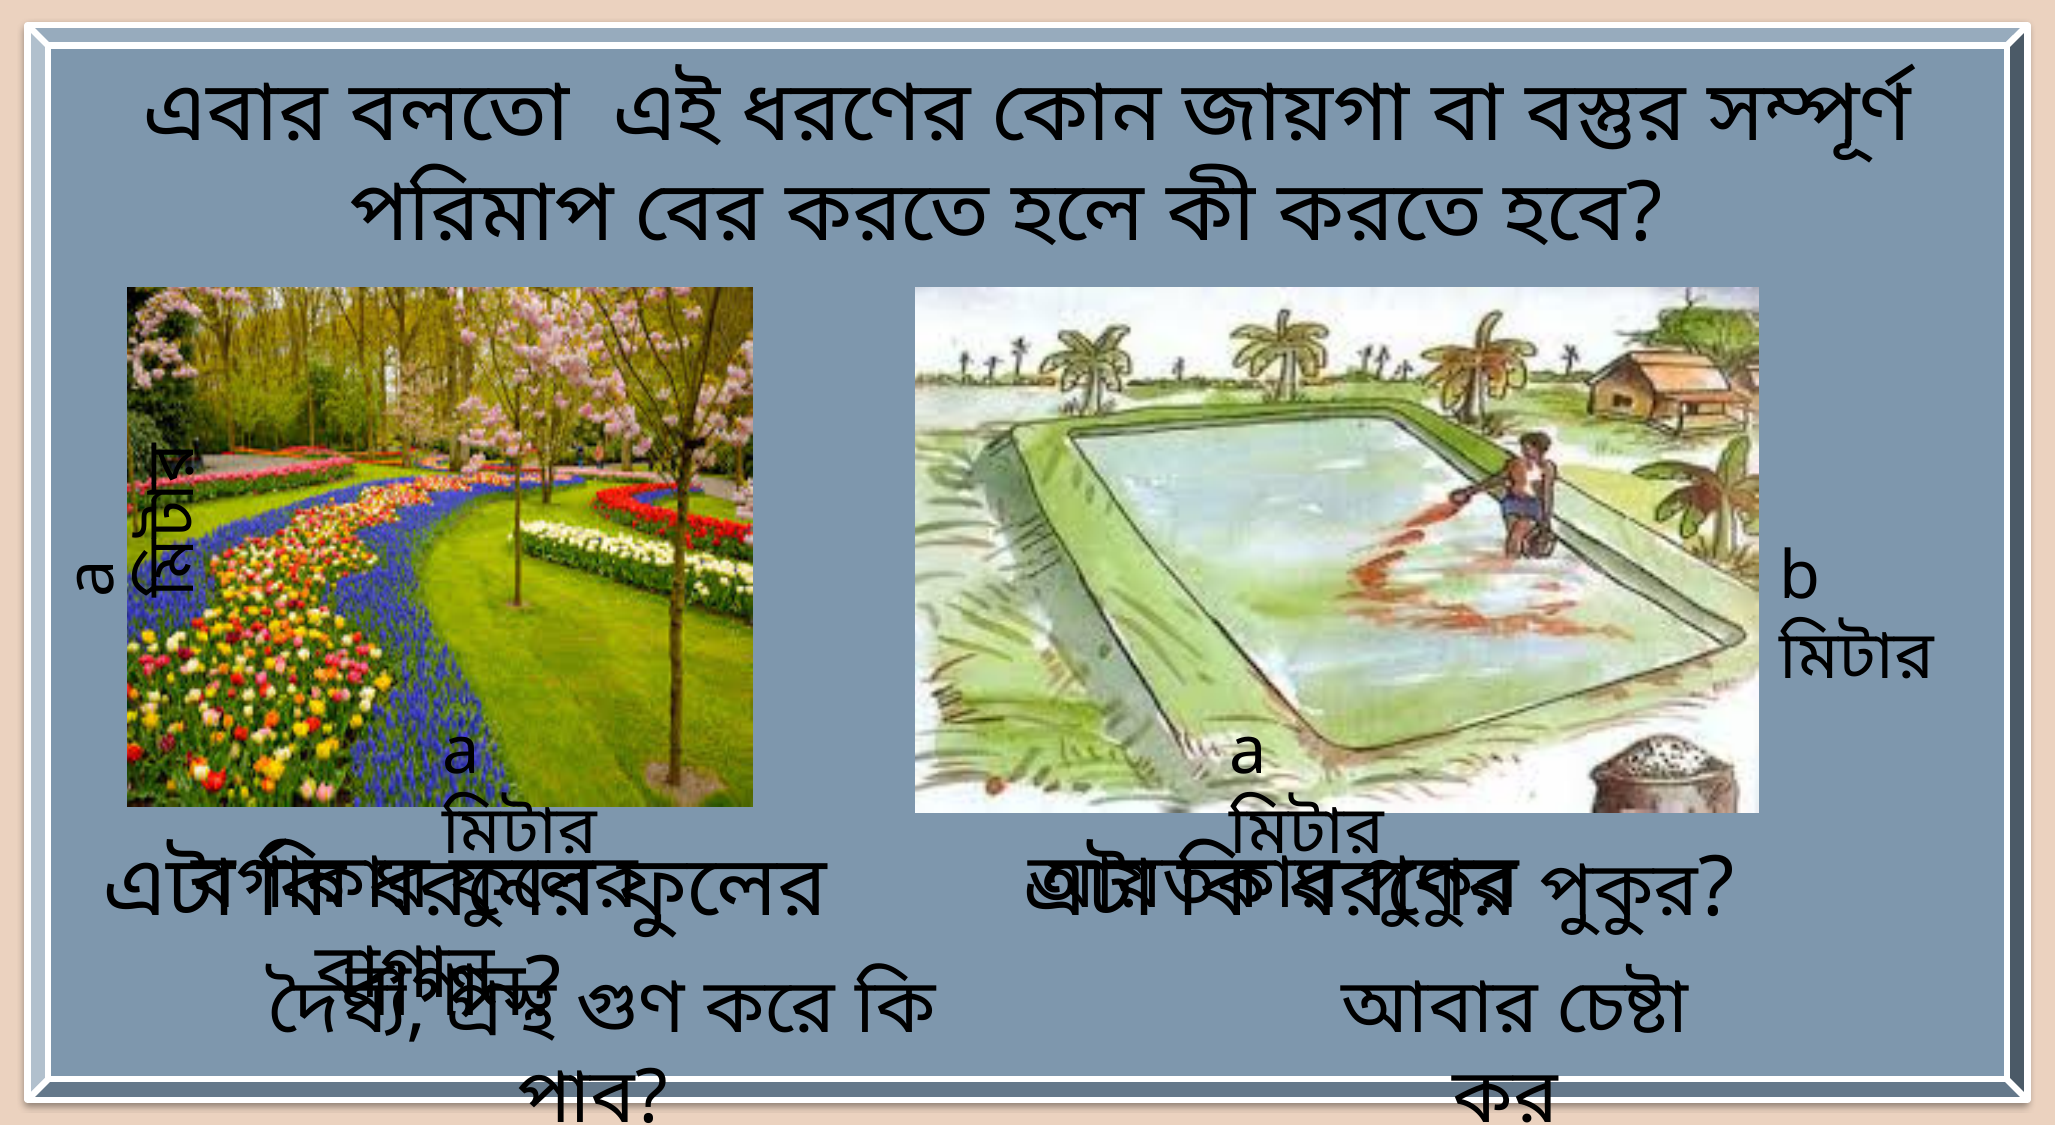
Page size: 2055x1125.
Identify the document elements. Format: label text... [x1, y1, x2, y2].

text_box আবার চেষ্টা কর [1264, 949, 1765, 1125]
text_box [24, 22, 2031, 1103]
text_box b মিটার [1765, 524, 2003, 700]
text_box এটা কি ধরনের ফুলের বাগান? [64, 824, 865, 1040]
text_box আয়তকার পুকুর [952, 824, 1214, 930]
picture [914, 287, 1759, 813]
text_box এবার বলতো এই ধরণের কোন জায়গা বা বস্তুর সম্পূর্ণ পরিমাপ বের করতে হলে কী করতে হবে? [52, 49, 2003, 265]
text_box a মিটার [39, 387, 122, 613]
text_box দৈর্ঘ্য, প্রস্থ গুণ করে কি পাব? [189, 949, 1015, 1125]
text_box [0, 0, 2055, 1125]
picture [127, 287, 753, 808]
text_box a মিটার [427, 816, 653, 824]
text_box এটা কি ধরণের পুকুর? [977, 825, 1803, 940]
